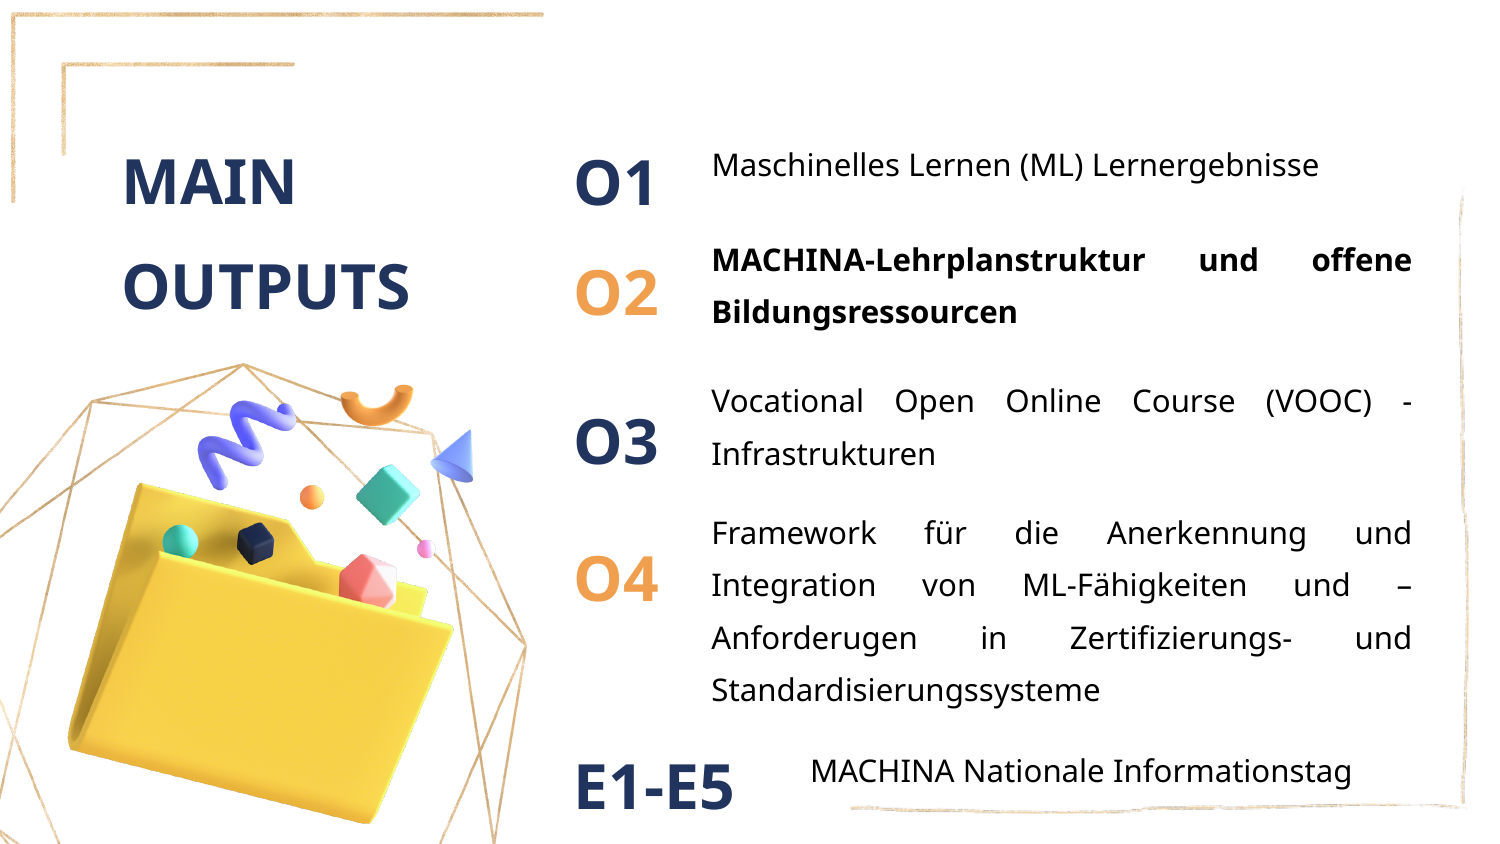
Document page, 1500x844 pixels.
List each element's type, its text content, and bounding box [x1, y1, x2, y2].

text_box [573, 113, 1464, 793]
picture [850, 187, 1500, 815]
picture [0, 0, 545, 203]
text_box MAIN OUTPUTS [121, 211, 507, 322]
picture [0, 363, 527, 844]
